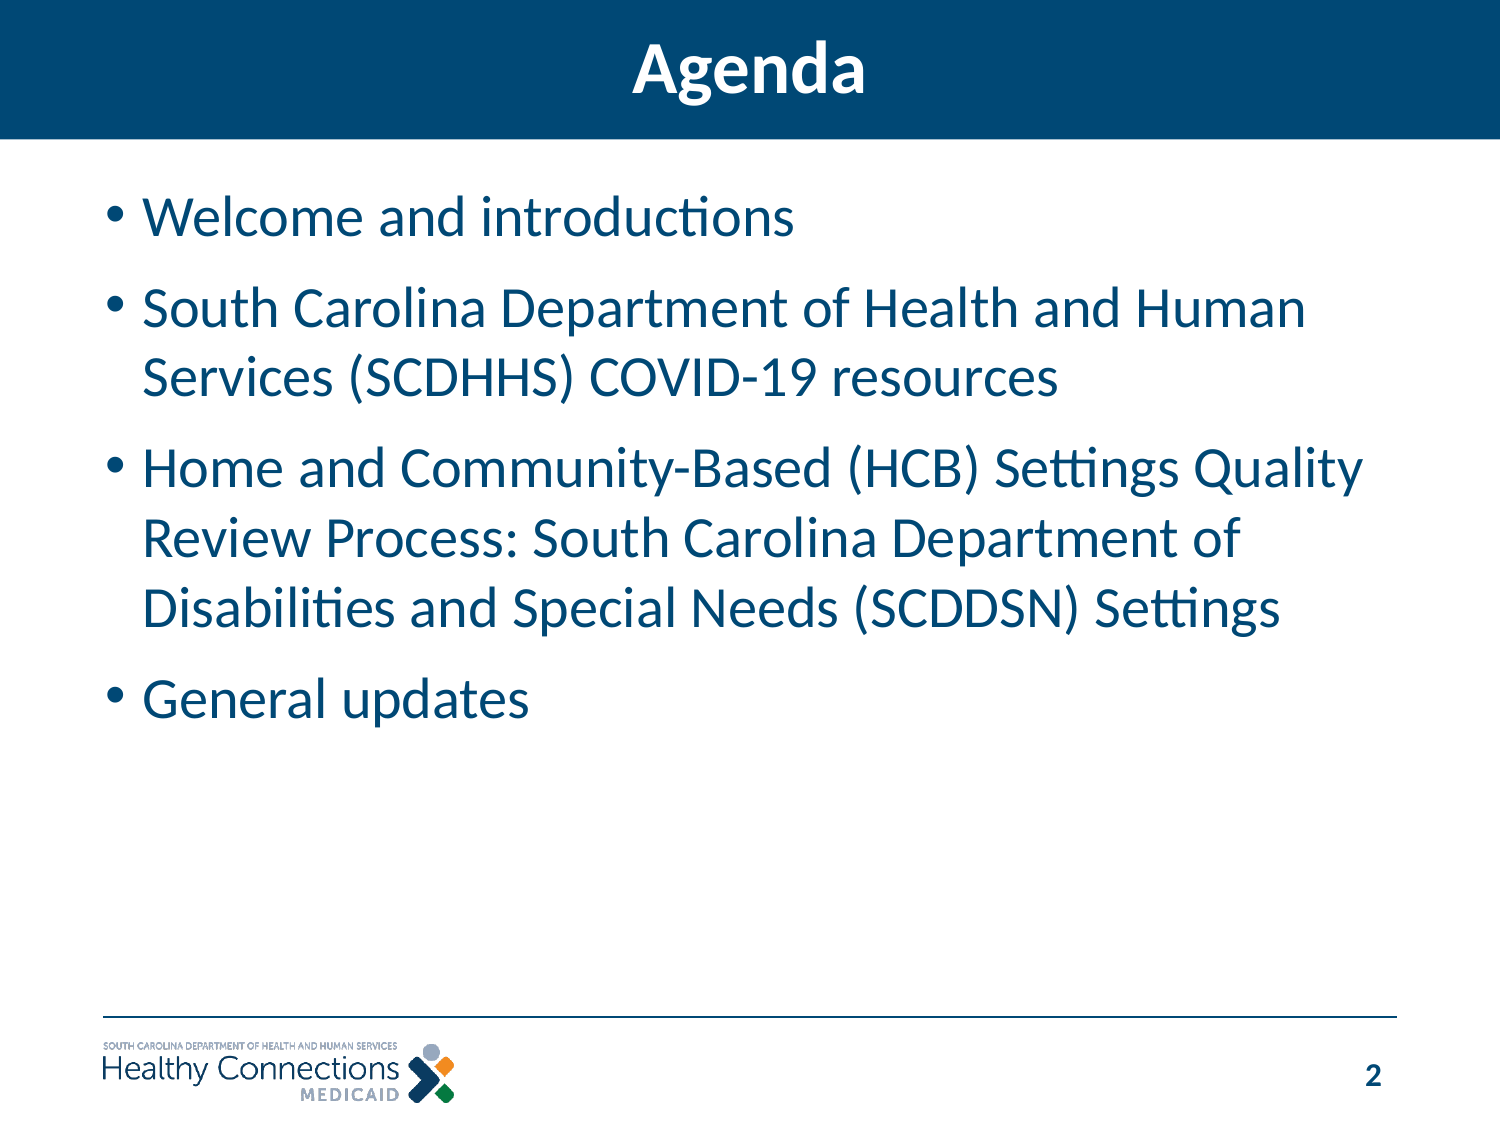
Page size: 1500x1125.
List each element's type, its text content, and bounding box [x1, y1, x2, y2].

picture [103, 1042, 454, 1103]
slide_number 2 [1059, 1042, 1397, 1103]
title Agenda [0, 0, 1500, 140]
list Welcome and introductions South Carolina Department of Health and Human Services (SCDHHS) COVID-19 resources Home and Community-Based (HCB) Settings Quality Review Process: South Carolina Department of Disabilities and Special Needs (SCDDSN) Settings General updates [90, 170, 1397, 1011]
